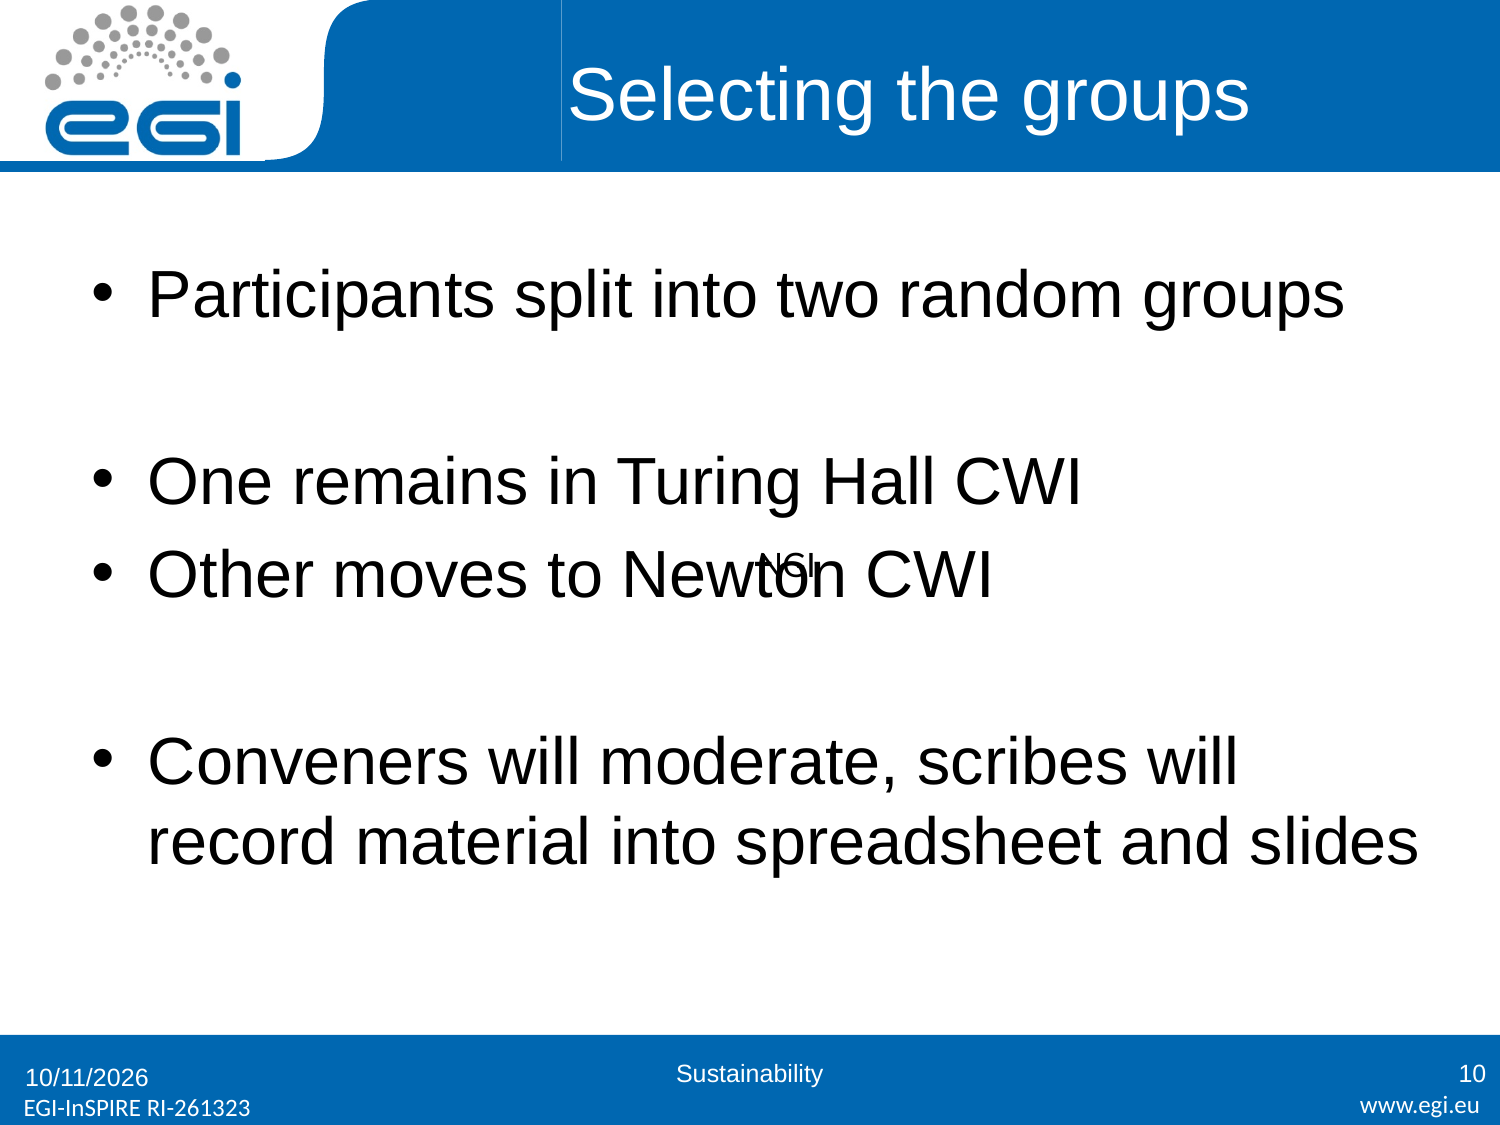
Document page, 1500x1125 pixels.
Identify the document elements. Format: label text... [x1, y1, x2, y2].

list Participants split into two random groups One remains in Turing Hall CWI Other moves to Newton CWI Conveners will moderate, scribes will record material into spreadsheet and slides [76, 243, 1447, 870]
picture [0, 0, 265, 161]
slide_number 10 [1151, 1042, 1500, 1103]
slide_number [10, 1046, 361, 1106]
footer Sustainability [512, 1042, 988, 1103]
title Selecting the groups [348, 19, 1471, 161]
text_box NGI [668, 532, 832, 592]
